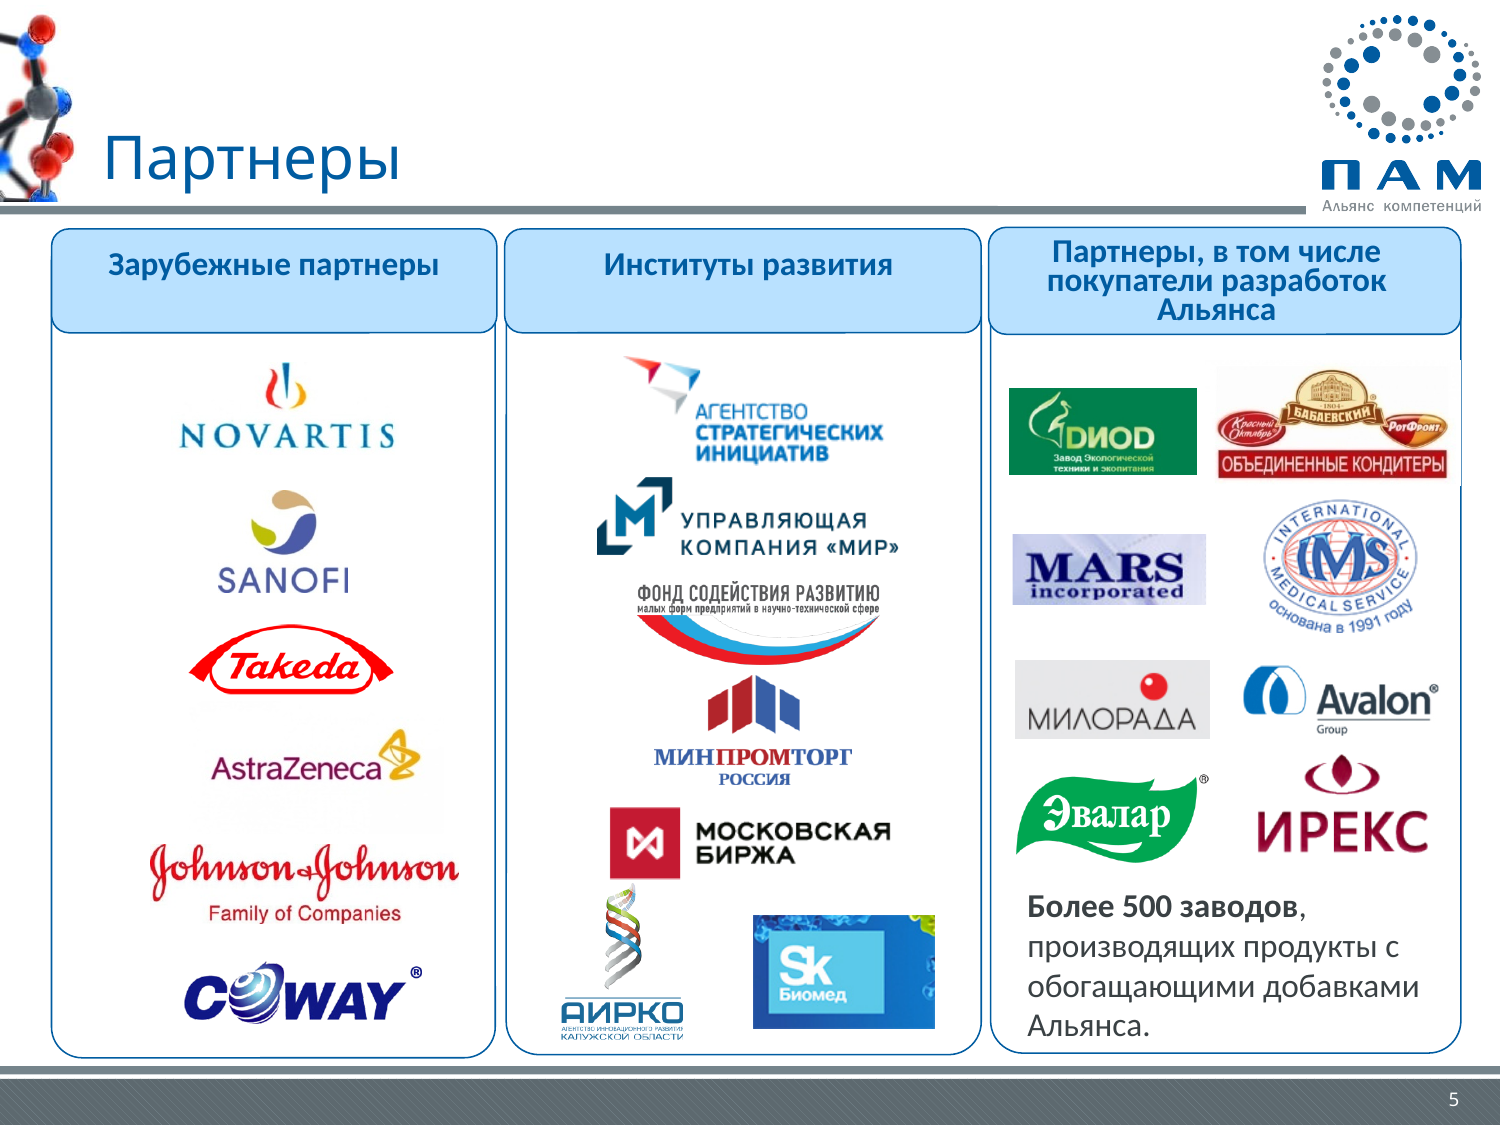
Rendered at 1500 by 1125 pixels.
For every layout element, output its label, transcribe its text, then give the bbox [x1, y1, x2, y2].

text_box Институты развития [568, 245, 930, 290]
picture [1012, 533, 1207, 605]
picture [149, 844, 459, 924]
picture [188, 614, 445, 835]
picture [1322, 15, 1481, 213]
text_box [506, 325, 982, 1055]
text_box [994, 227, 1455, 232]
text_box [1457, 234, 1461, 328]
text_box [504, 228, 977, 333]
text_box Более 500 заводов, производящих продукты с обогащающими добавками Альянса. [1012, 876, 1500, 1051]
picture [1204, 360, 1462, 487]
text_box [51, 228, 497, 333]
text_box Партнеры, в том числе покупатели разработок Альянса [977, 232, 1457, 364]
text_box [51, 319, 496, 1058]
picture [1009, 388, 1198, 476]
text_box Зарубежные партнеры [57, 245, 491, 290]
picture [597, 477, 899, 556]
picture [1015, 660, 1210, 739]
picture [184, 961, 423, 1024]
picture [1262, 498, 1419, 634]
picture [1223, 660, 1459, 880]
picture [0, 5, 77, 202]
picture [596, 807, 899, 880]
picture [560, 883, 684, 1040]
picture [623, 355, 885, 466]
picture [218, 489, 348, 593]
text_box [990, 364, 1461, 1054]
picture [1004, 762, 1220, 874]
picture [752, 915, 935, 1029]
title Партнеры [88, 68, 1222, 193]
picture [654, 675, 852, 785]
picture [171, 362, 399, 455]
text_box [1457, 322, 1461, 360]
picture [637, 580, 880, 666]
